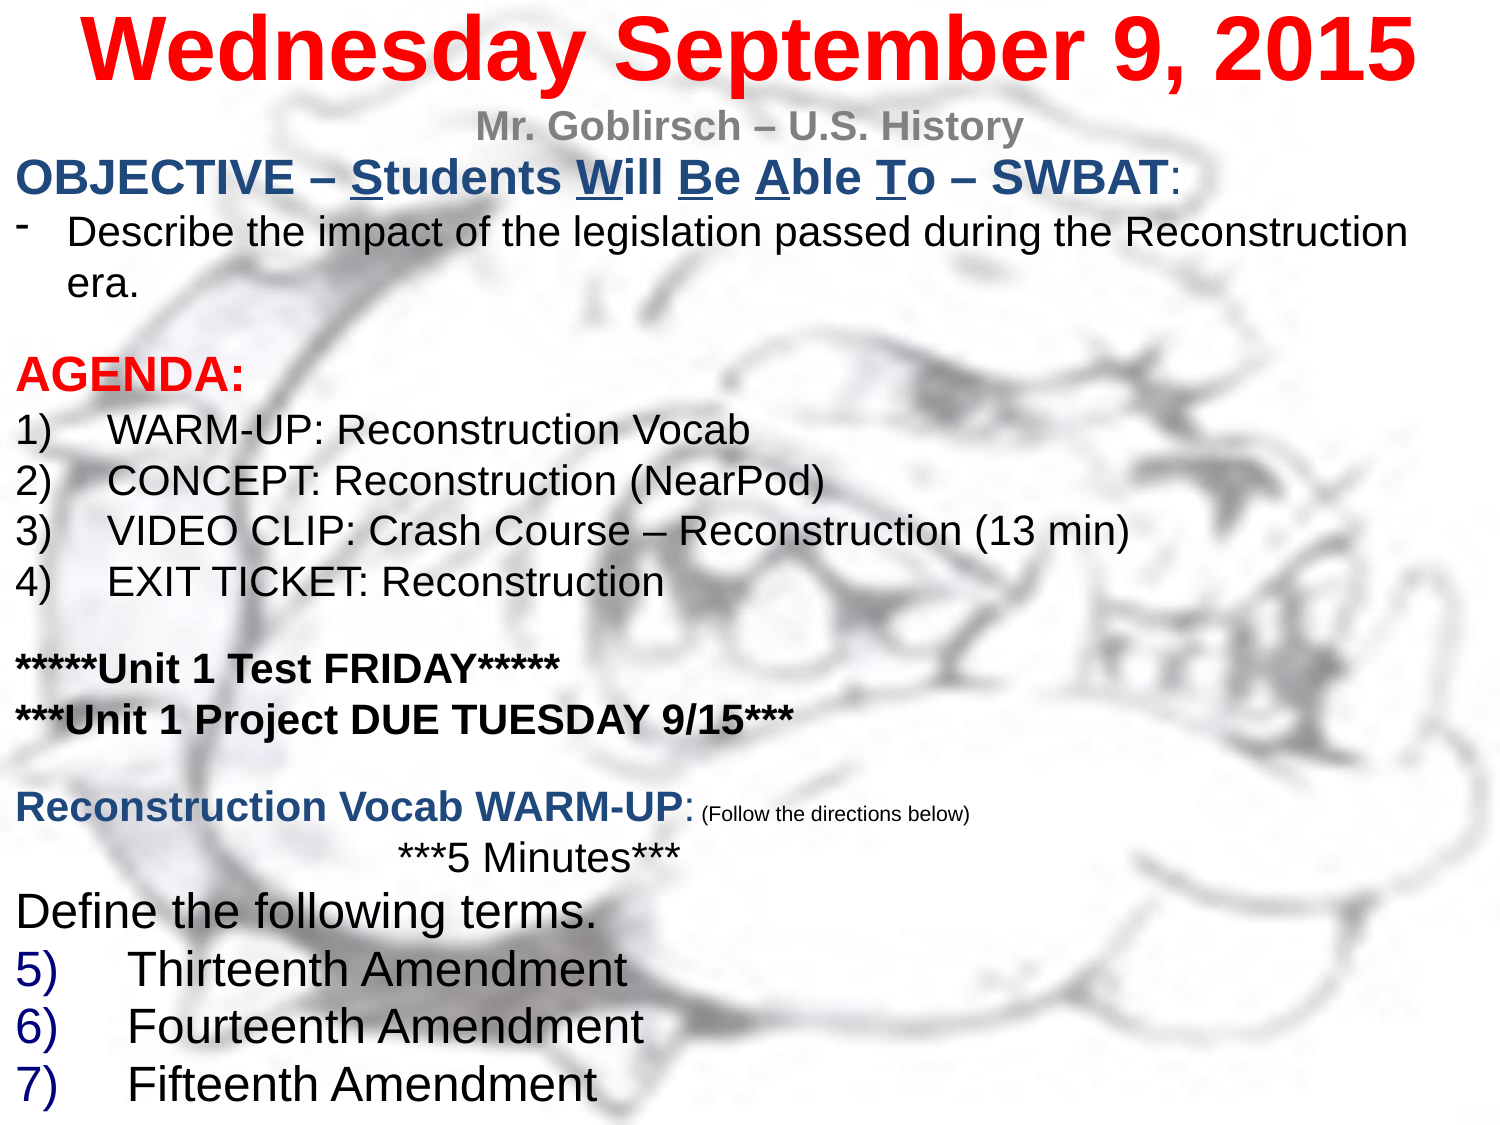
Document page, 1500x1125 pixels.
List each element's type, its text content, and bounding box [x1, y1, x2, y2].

list OBJECTIVE – Students Will Be Able To – SWBAT: Describe the impact of the legislation passed during the Reconstruction era. AGENDA: WARM-UP: Reconstruction Vocab CONCEPT: Reconstruction (NearPod) VIDEO CLIP: Crash Course – Reconstruction (13 min) EXIT TICKET: Reconstruction *****Unit 1 Test FRIDAY***** ***Unit 1 Project DUE TUESDAY 9/15*** Reconstruction Vocab WARM-UP: (Follow the directions below) ***5 Minutes*** Define the following terms. Thirteenth Amendment Fourteenth Amendment Fifteenth Amendment [0, 137, 1500, 1125]
title Wednesday September 9, 2015 Mr. Goblirsch – U.S. History [0, 0, 1500, 137]
